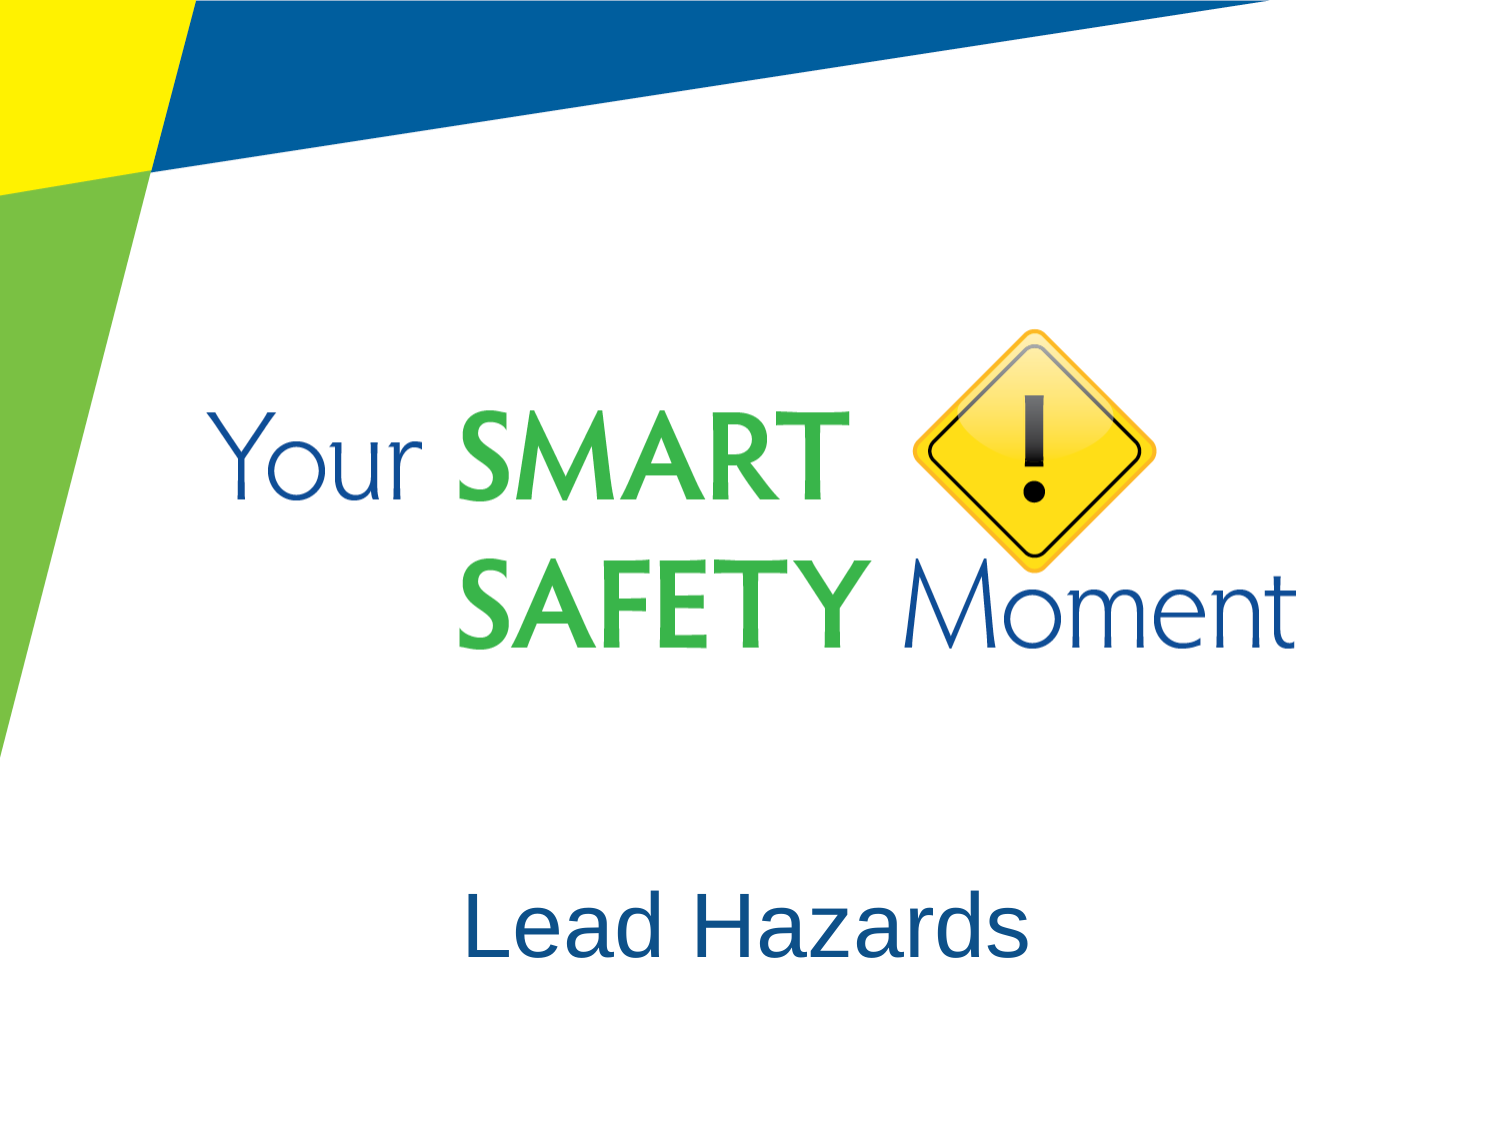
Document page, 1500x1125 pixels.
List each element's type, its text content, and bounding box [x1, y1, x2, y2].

title Lead Hazards [23, 748, 1470, 966]
picture [0, 0, 1500, 1125]
